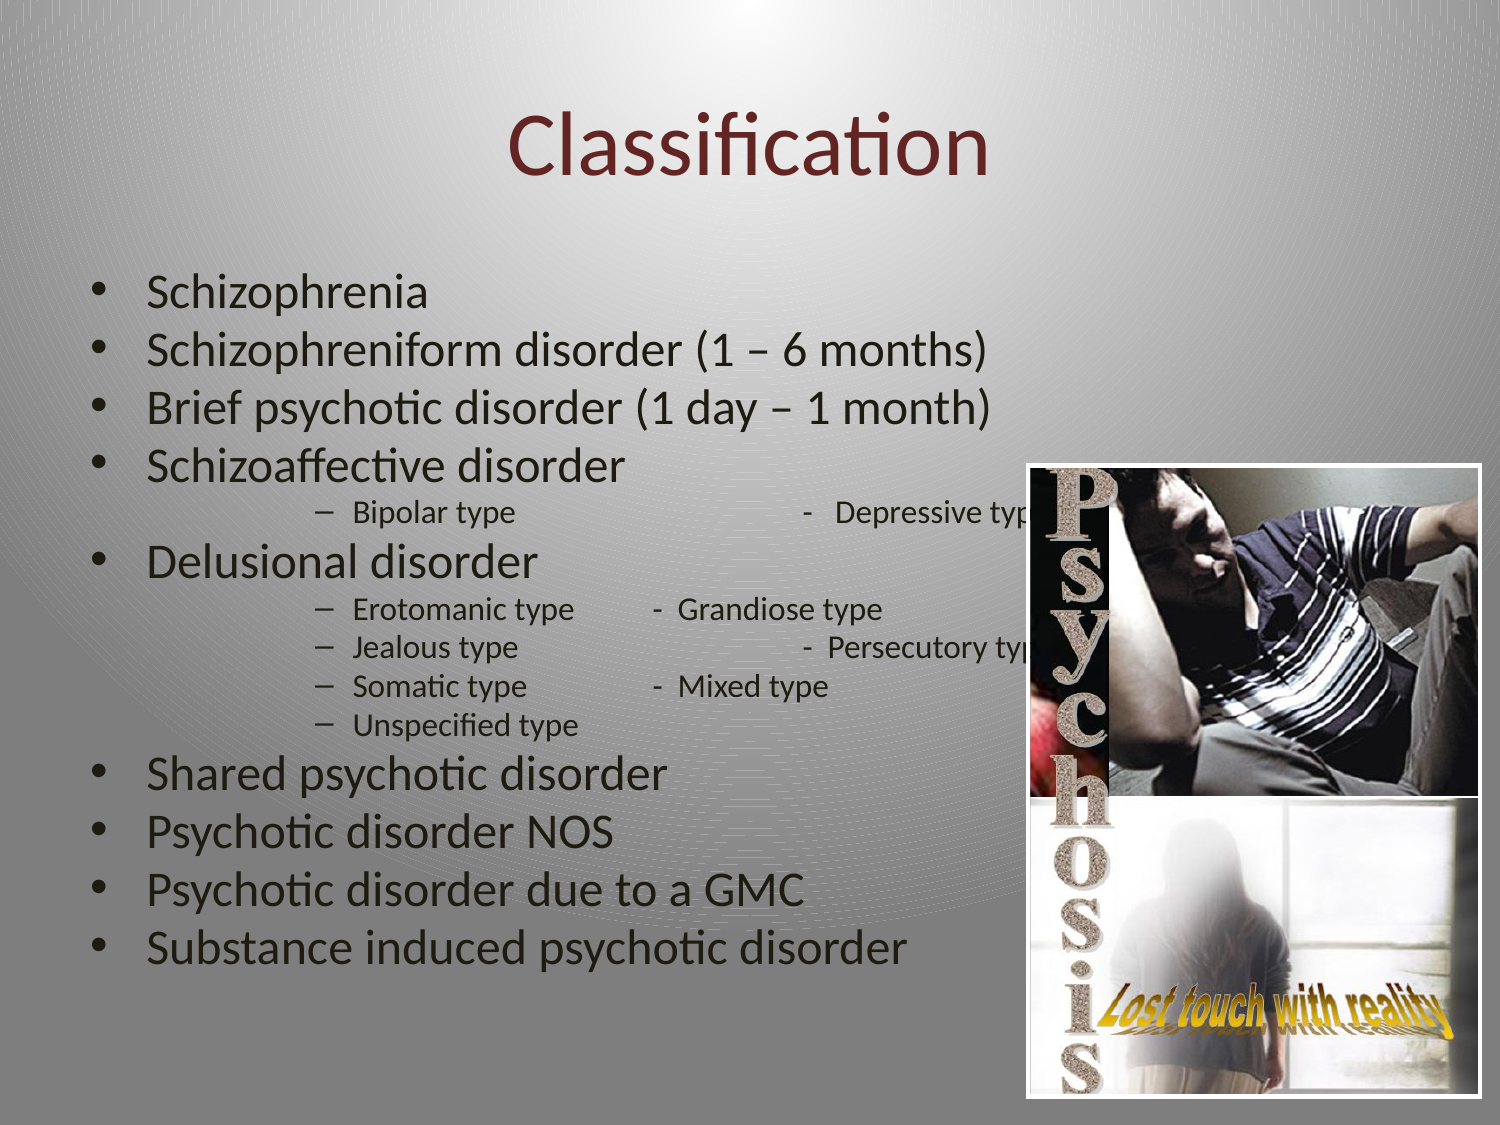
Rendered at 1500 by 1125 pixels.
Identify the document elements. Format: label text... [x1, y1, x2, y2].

title Classification [74, 44, 1426, 233]
picture [1030, 467, 1479, 1095]
list Schizophrenia Schizophreniform disorder (1 – 6 months) Brief psychotic disorder (1 day – 1 month) Schizoaffective disorder Bipolar type - Depressive type Delusional disorder Erotomanic type - Grandiose type Jealous type - Persecutory type Somatic type - Mixed type Unspecified type Shared psychotic disorder Psychotic disorder NOS Psychotic disorder due to a GMC Substance induced psychotic disorder [74, 262, 1426, 1125]
